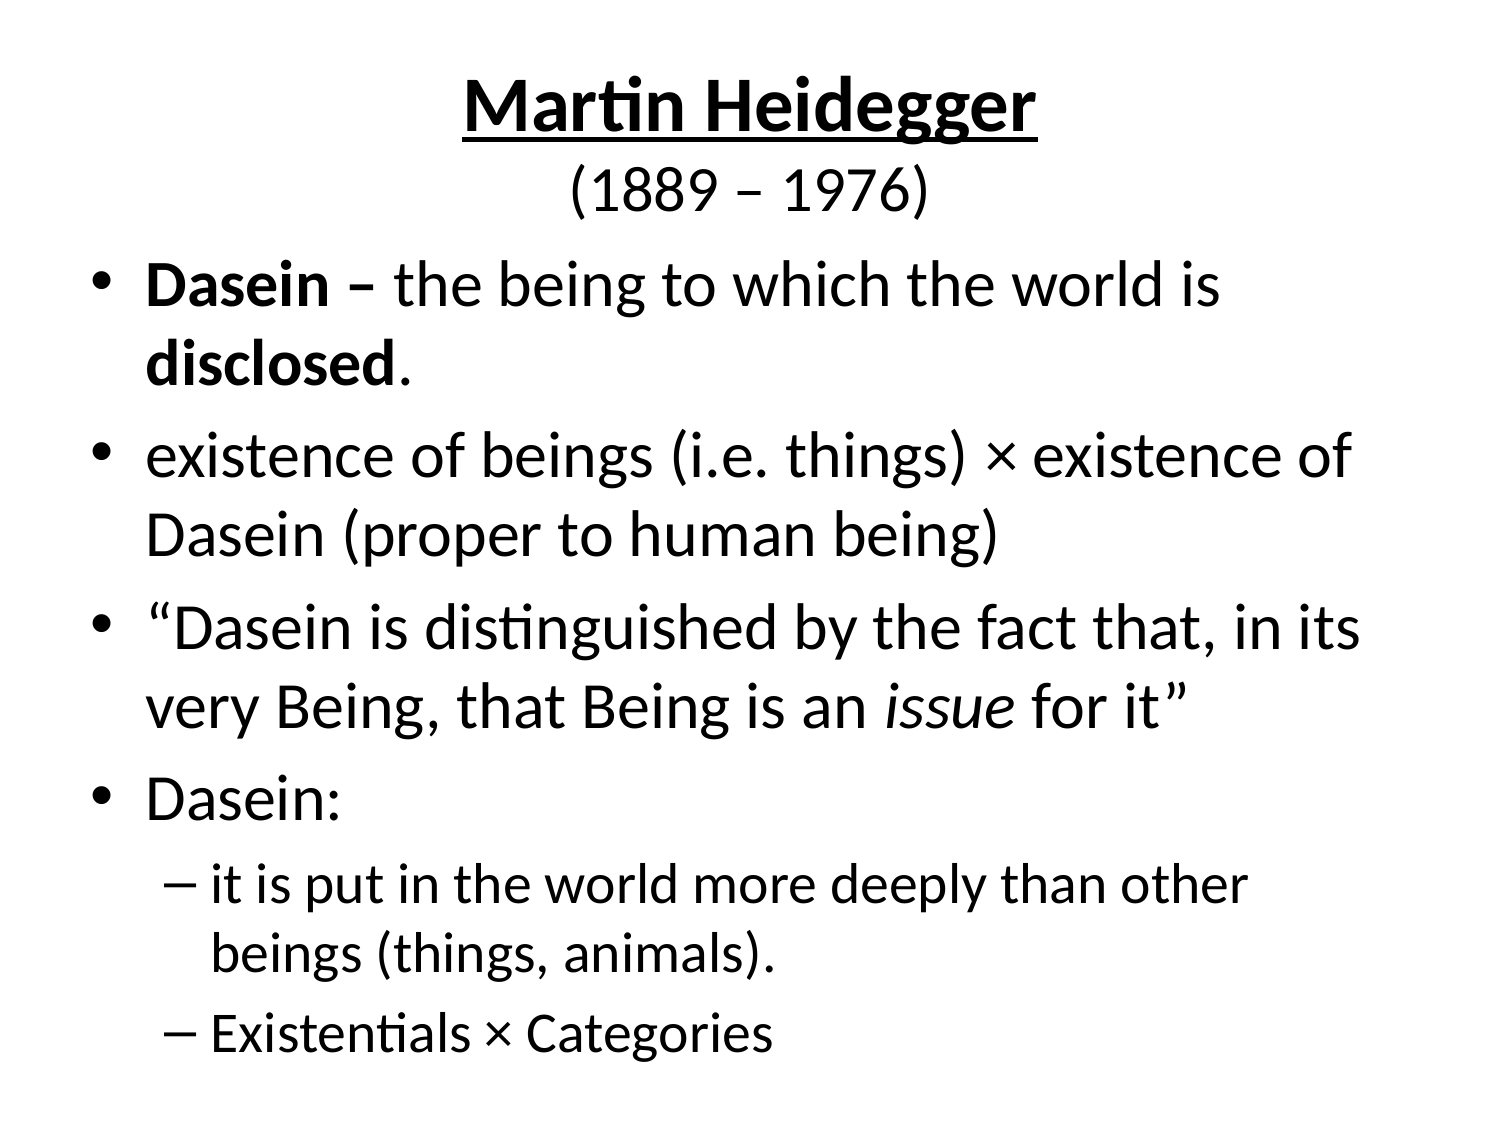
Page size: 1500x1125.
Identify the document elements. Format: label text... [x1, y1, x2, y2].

list Dasein – the being to which the world is disclosed. existence of beings (i.e. things) × existence of Dasein (proper to human being) “Dasein is distinguished by the fact that, in its very Being, that Being is an issue for it” Dasein: it is put in the world more deeply than other beings (things, animals). Existentials × Categories [75, 232, 1425, 1080]
title Martin Heidegger (1889 – 1976) [75, 45, 1425, 232]
